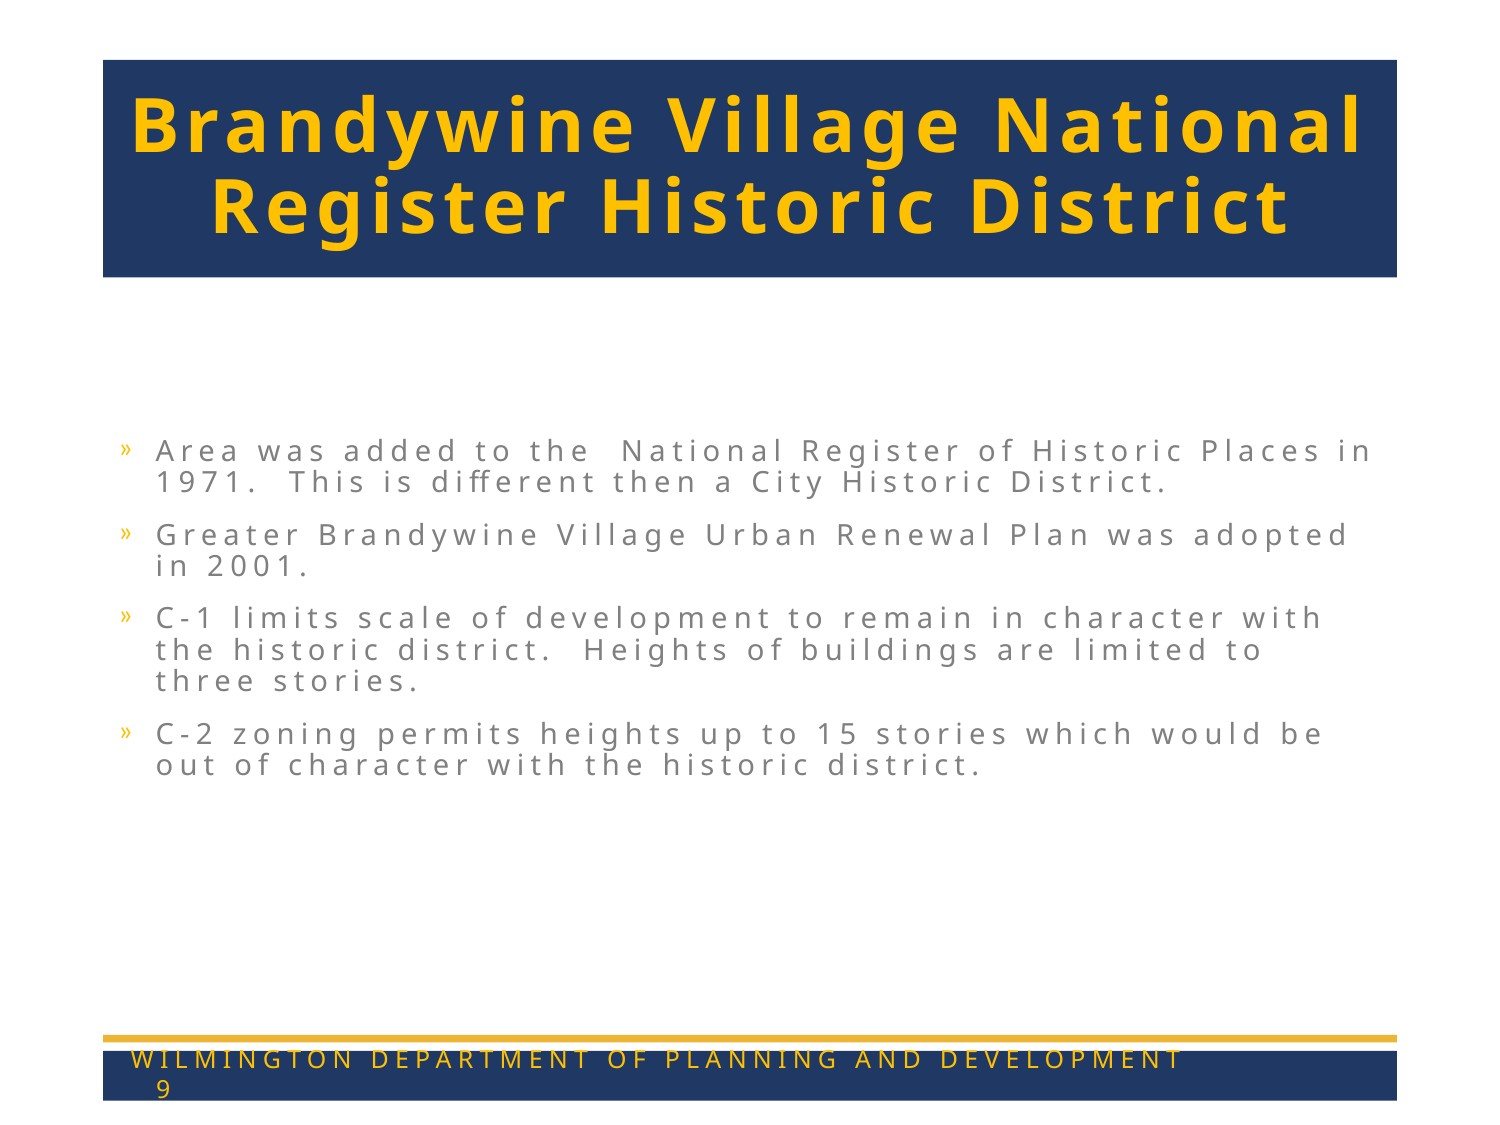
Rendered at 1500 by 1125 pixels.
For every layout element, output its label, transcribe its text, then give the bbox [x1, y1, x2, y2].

list Area was added to the National Register of Historic Places in 1971. This is different then a City Historic District. Greater Brandywine Village Urban Renewal Plan was adopted in 2001. C-1 limits scale of development to remain in character with the historic district. Heights of buildings are limited to three stories. C-2 zoning permits heights up to 15 stories which would be out of character with the historic district. [103, 428, 1397, 1013]
title Brandywine Village National Register Historic District [103, 59, 1397, 278]
